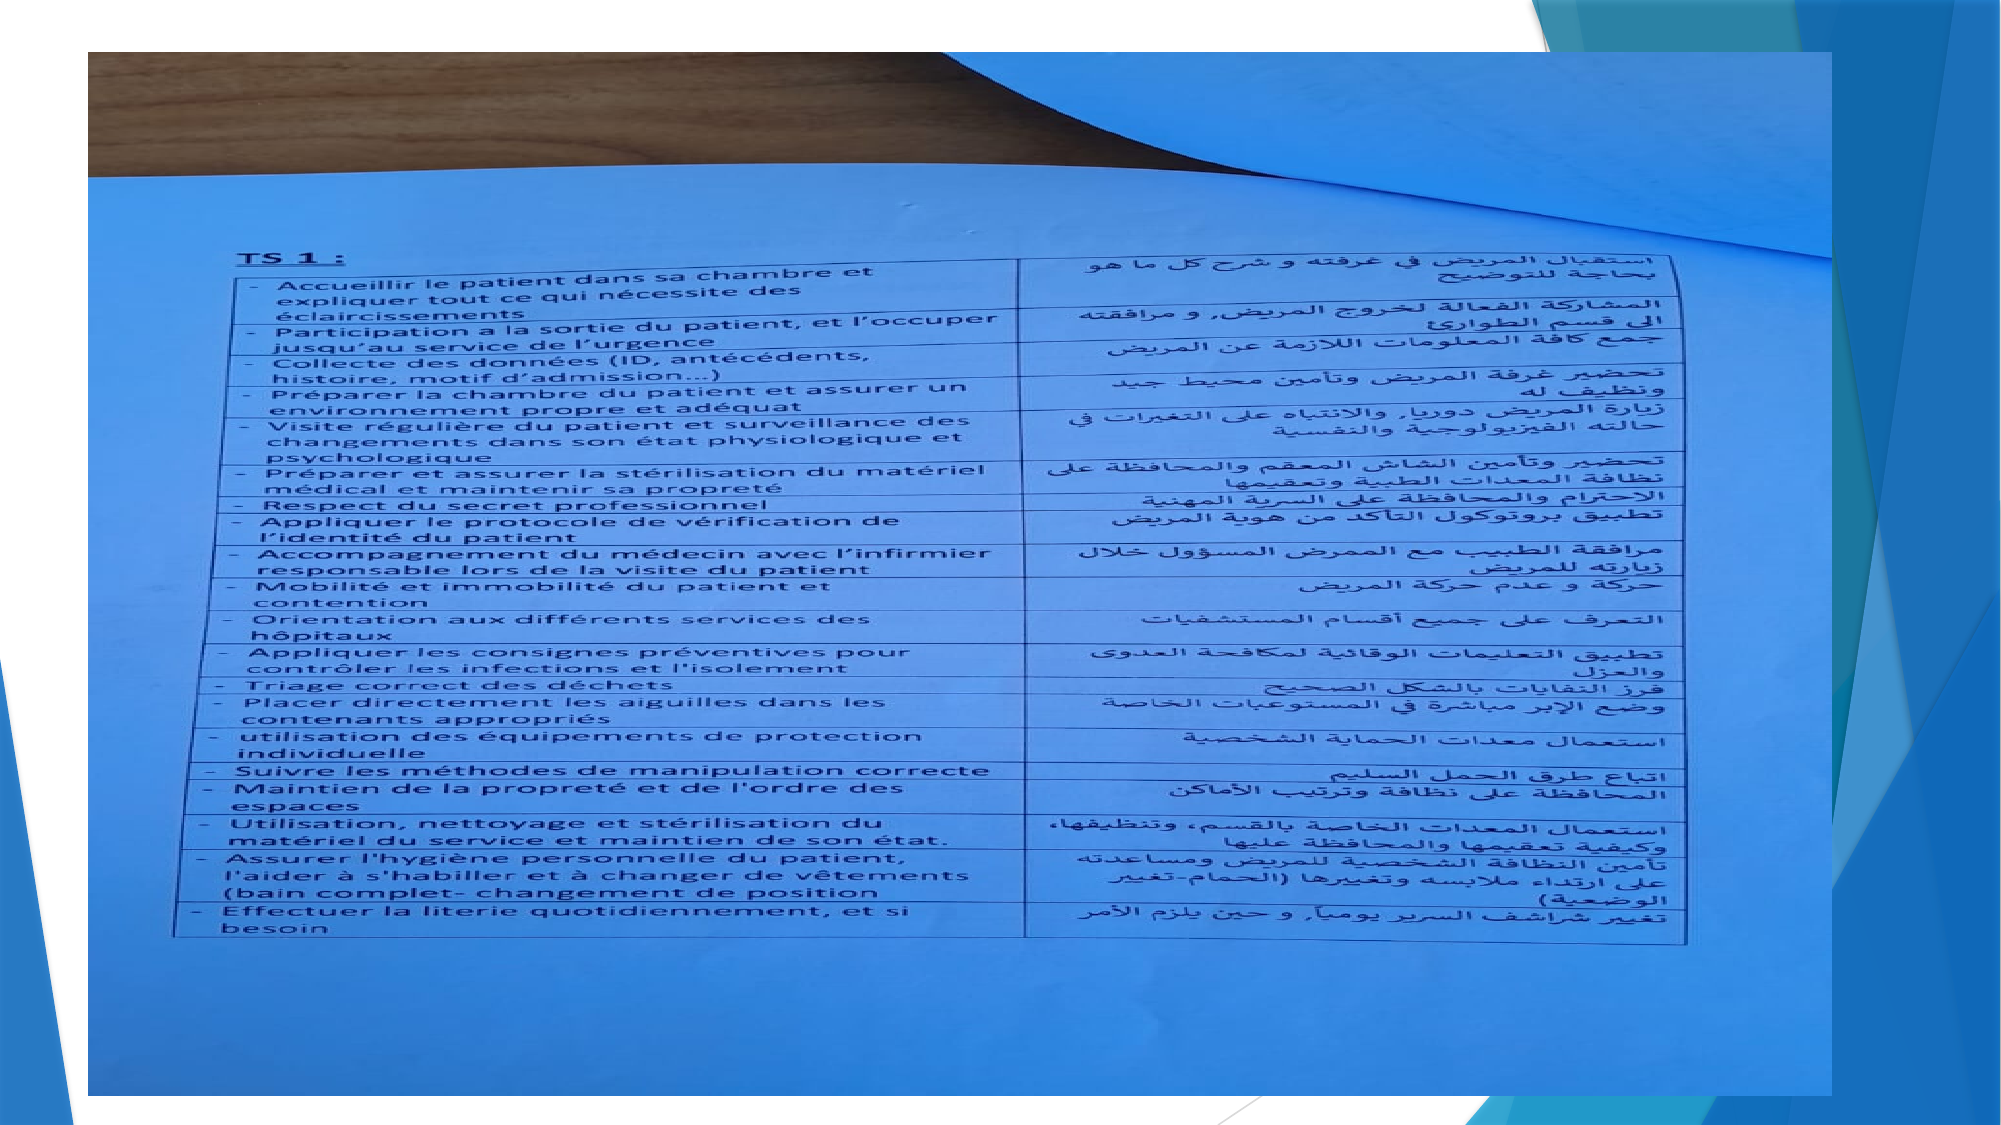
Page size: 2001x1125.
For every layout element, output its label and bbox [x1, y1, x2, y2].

list [88, 51, 1833, 1096]
